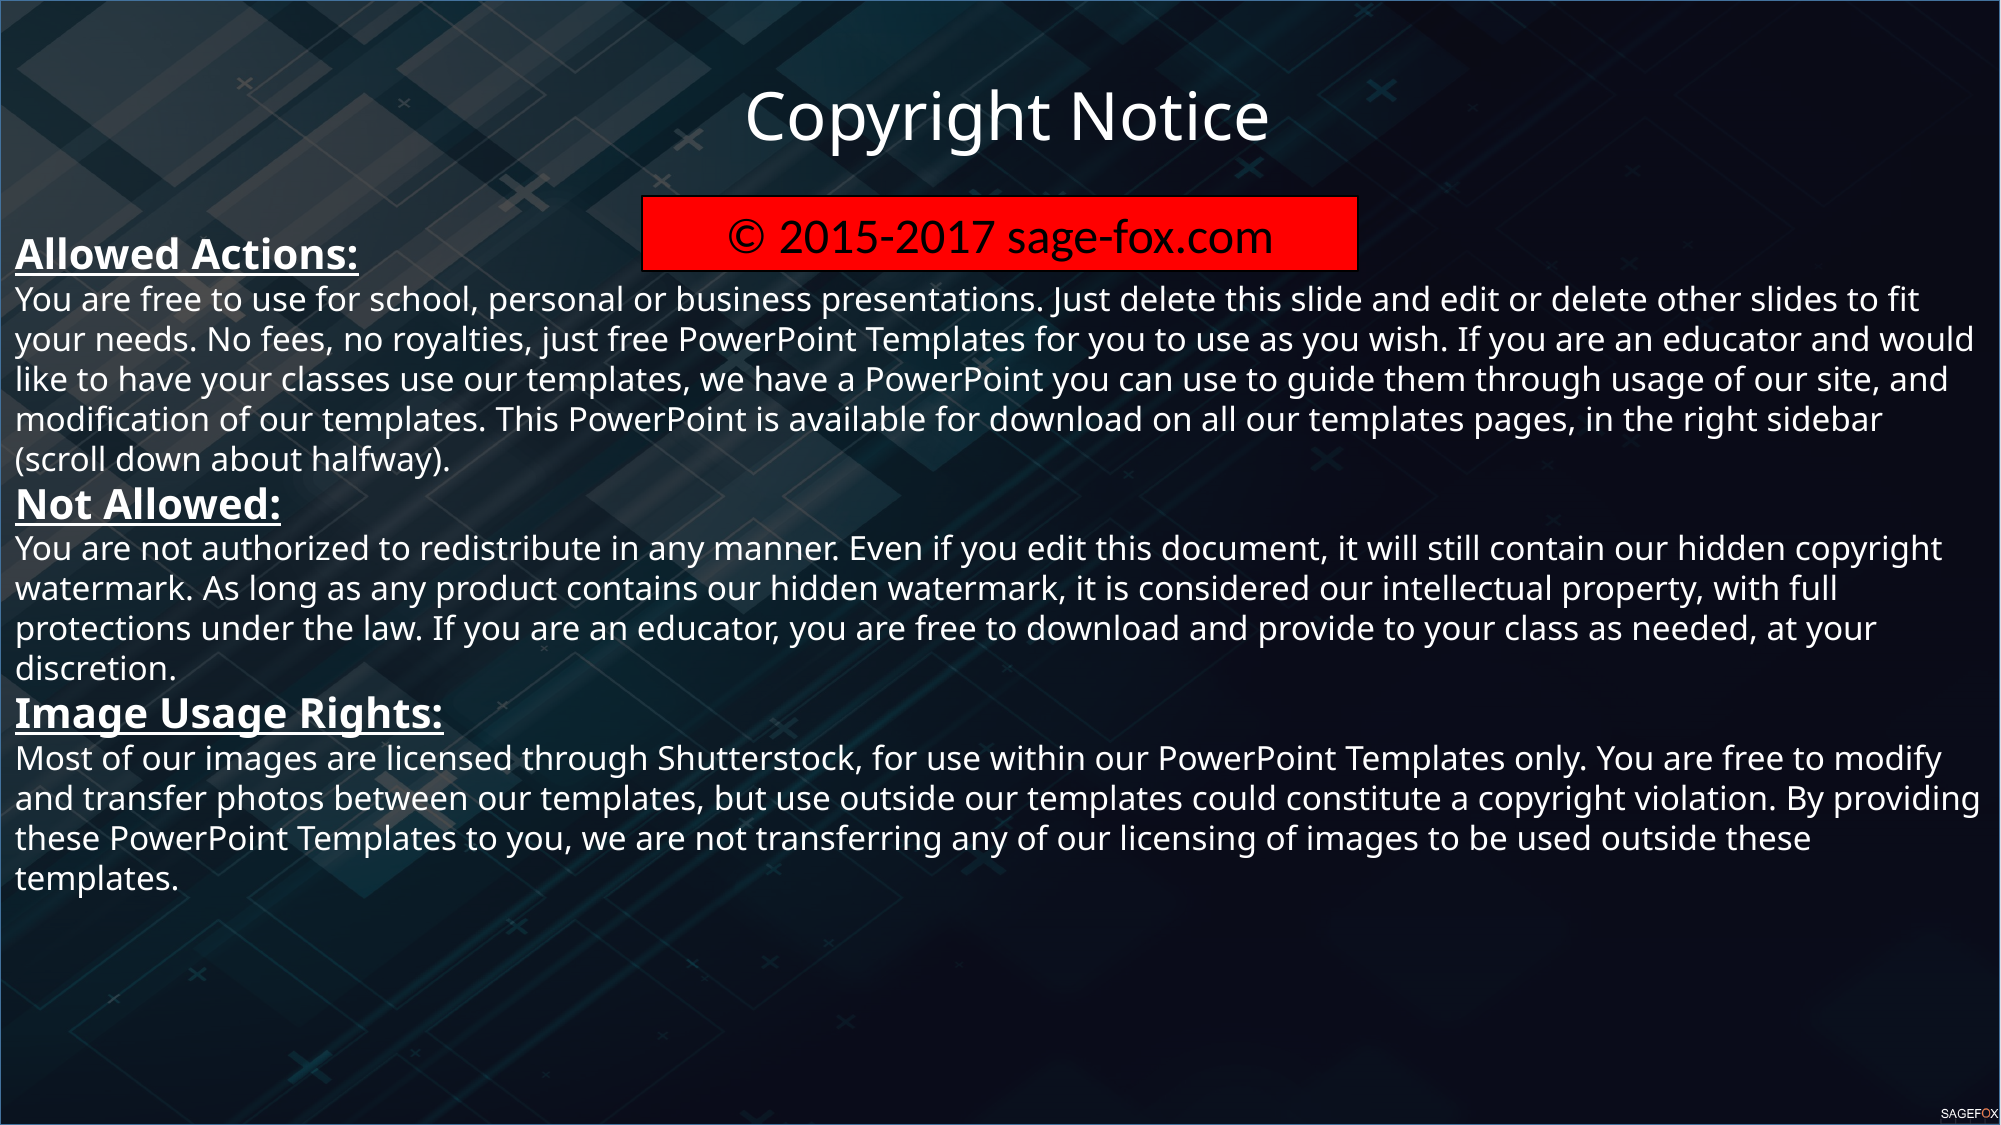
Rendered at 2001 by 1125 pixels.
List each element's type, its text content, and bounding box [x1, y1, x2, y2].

title Copyright Notice [493, 60, 1524, 178]
text_box © 2015-2017 sage-fox.com [641, 196, 1358, 272]
text_box Allowed Actions: You are free to use for school, personal or business presentations. Just delete this slide and edit or delete other slides to fit your needs. No fees, no royalties, just free PowerPoint Templates for you to use as you wish. If you are an educator and would like to have your classes use our templates, we have a PowerPoint you can use to guide them through usage of our site, and modification of our templates. This PowerPoint is available for download on all our templates pages, in the right sidebar (scroll down about halfway). Not Allowed: You are not authorized to redistribute in any manner. Even if you edit this document, it will still contain our hidden copyright watermark. As long as any product contains our hidden watermark, it is considered our intellectual property, with full protections under the law. If you are an educator, you are free to download and provide to your class as needed, at your discretion. Image Usage Rights: Most of our images are licensed through Shutterstock, for use within our PowerPoint Templates only. You are free to modify and transfer photos between our templates, but use outside our templates could constitute a copyright violation. By providing these PowerPoint Templates to you, we are not transferring any of our licensing of images to be used outside these templates. [0, 0, 2000, 1125]
